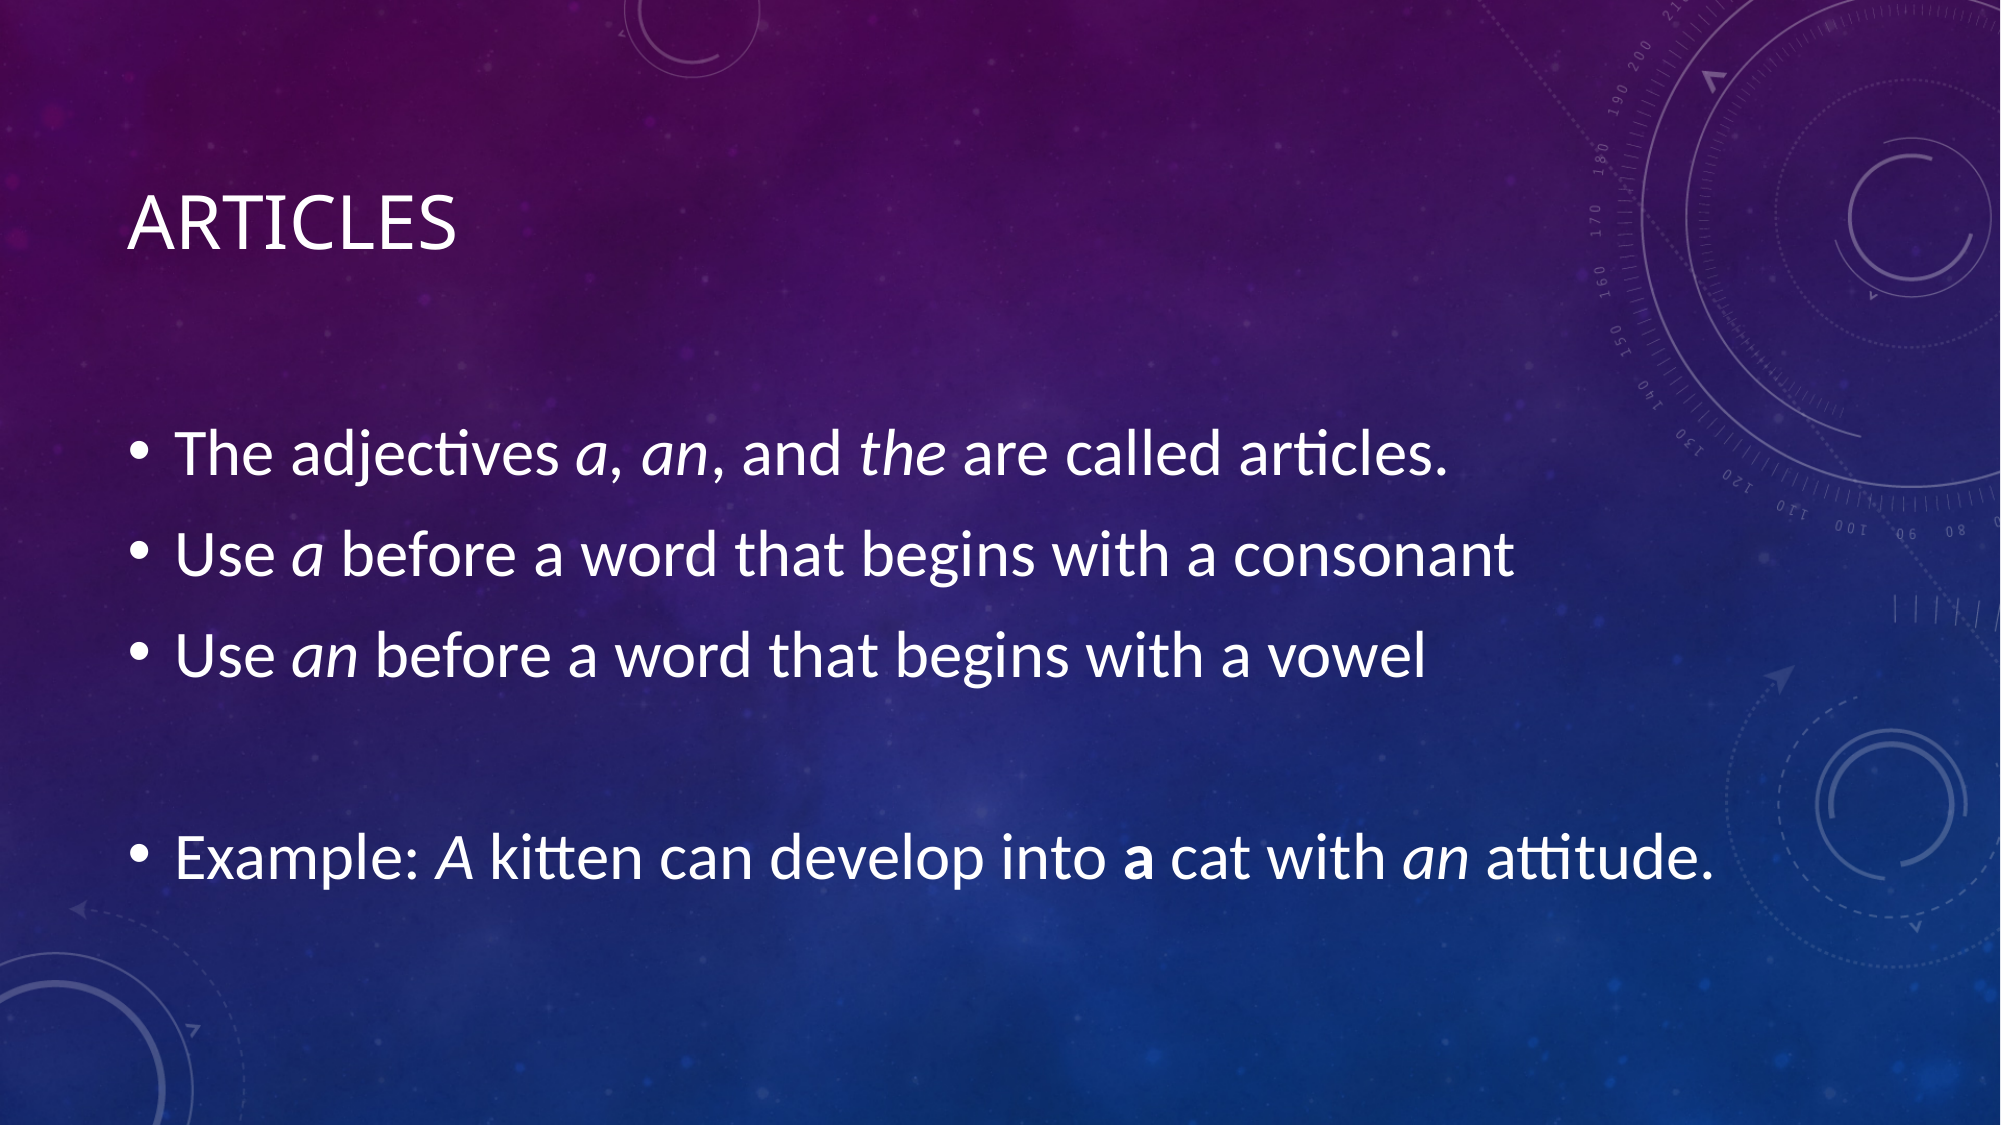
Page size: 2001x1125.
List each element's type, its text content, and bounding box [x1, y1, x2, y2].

picture [0, 0, 2001, 1125]
title Articles [112, 99, 1775, 339]
list The adjectives a, an, and the are called articles. Use a before a word that begins with a consonant Use an before a word that begins with a vowel Example: A kitten can develop into a cat with an attitude. [112, 351, 1775, 950]
